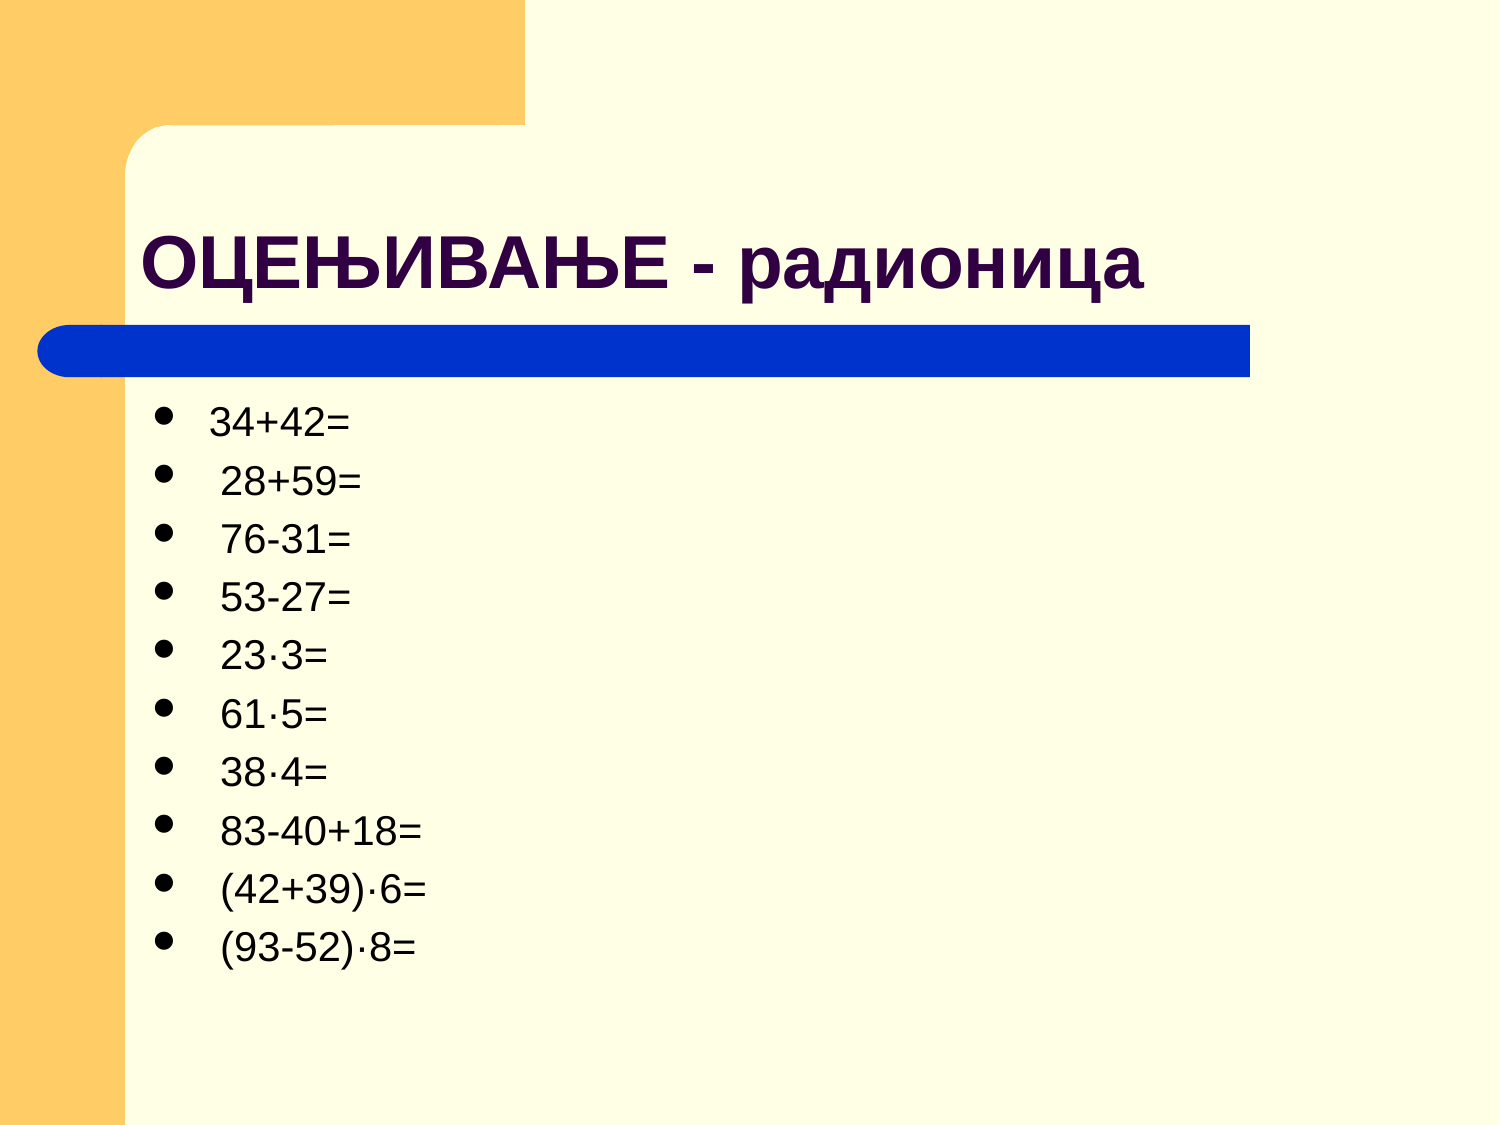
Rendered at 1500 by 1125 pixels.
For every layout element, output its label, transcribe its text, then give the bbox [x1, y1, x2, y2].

list 34+42= 28+59= 76-31= 53-27= 23·3= 61·5= 38·4= 83-40+18= (42+39)·6= (93-52)·8= [137, 387, 1400, 999]
title ОЦЕЊИВАЊЕ - радионица [124, 124, 1426, 313]
